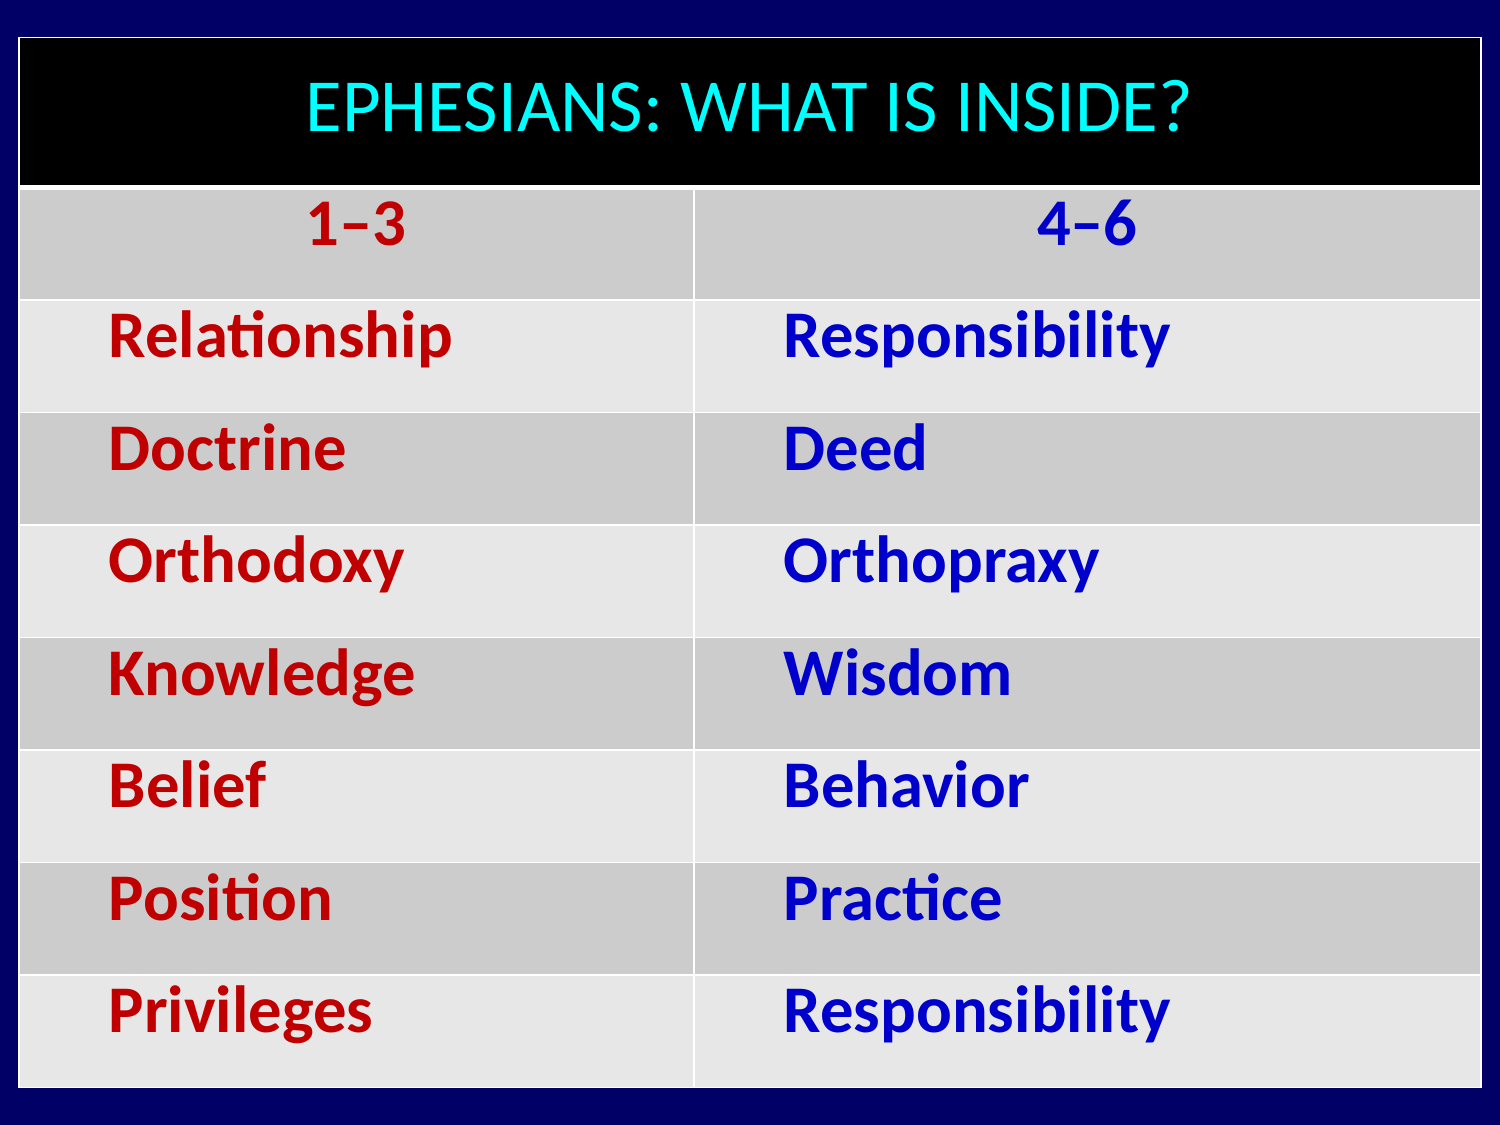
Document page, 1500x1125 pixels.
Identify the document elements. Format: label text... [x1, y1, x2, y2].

table_cell 4–6 [695, 190, 1480, 299]
table_cell Orthodoxy [20, 526, 693, 637]
table_cell Responsibility [695, 301, 1480, 412]
table_cell Privileges [20, 976, 693, 1087]
table_cell Knowledge [20, 638, 693, 749]
table_cell Wisdom [695, 638, 1480, 749]
table_cell Deed [695, 413, 1480, 524]
table_cell 1–3 [20, 190, 693, 299]
table_cell Behavior [695, 751, 1480, 862]
table_cell Practice [695, 863, 1480, 974]
table_header EPHESIANS: WHAT IS INSIDE? [20, 38, 1480, 185]
table_cell Relationship [20, 301, 693, 412]
table_cell Orthopraxy [695, 526, 1480, 637]
table_cell Responsibility [695, 976, 1480, 1087]
table_cell Doctrine [20, 413, 693, 524]
table_cell Belief [20, 751, 693, 862]
table_cell Position [20, 863, 693, 974]
